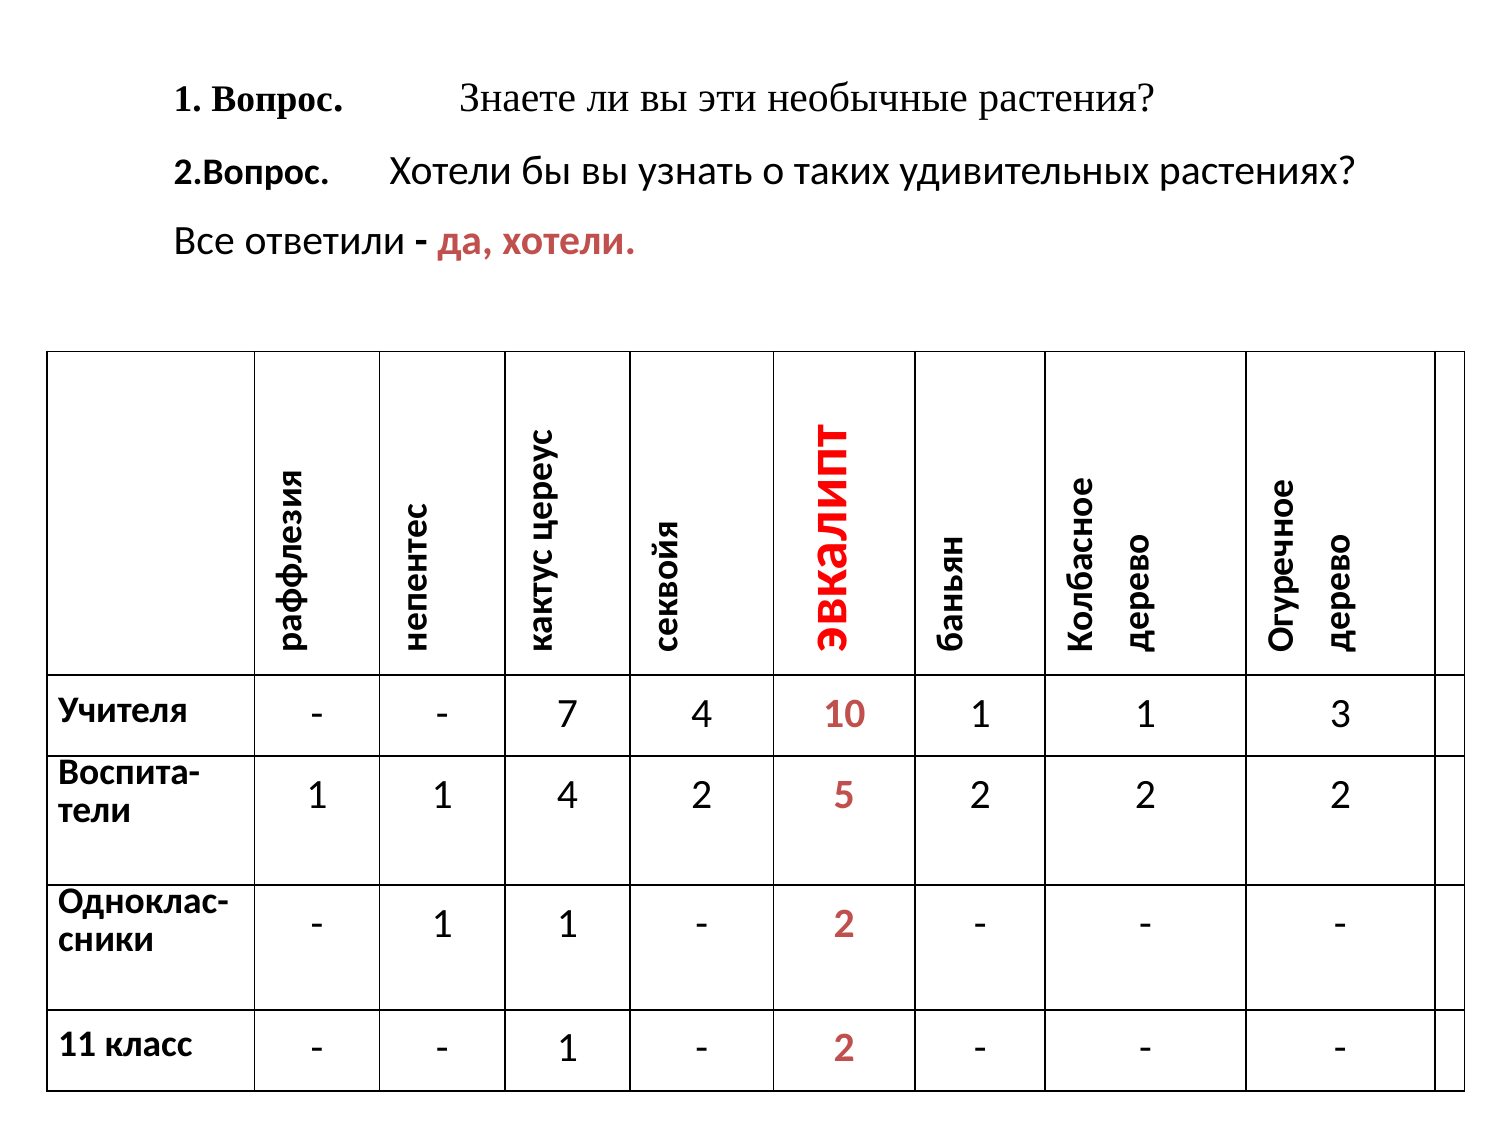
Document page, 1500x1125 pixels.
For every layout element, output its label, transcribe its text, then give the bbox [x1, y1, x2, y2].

table_cell 5 [774, 757, 914, 884]
table_cell [1436, 886, 1464, 1009]
table_cell - [380, 676, 504, 755]
table_cell [1436, 757, 1464, 884]
table_header кактус цереус [506, 352, 629, 674]
table_cell Воспита- тели [48, 757, 254, 884]
table_cell 2 [916, 757, 1044, 884]
table_cell 1 [1046, 676, 1245, 755]
text_box 1. Вопрос. Знаете ли вы эти необычные растения? 2.Вопрос. Хотели бы вы узнать о таких удивительных растениях? Все ответили - да, хотели. [70, 62, 1395, 315]
table_header секвойя [631, 352, 773, 674]
table_cell 7 [506, 676, 629, 755]
table_header непентес [380, 352, 504, 674]
table_cell - [255, 676, 379, 755]
table_header Огуречное дерево [1247, 352, 1434, 674]
table_cell - [1247, 886, 1434, 1009]
table_header Колбасное дерево [1046, 352, 1245, 674]
table_header [48, 352, 254, 674]
table_cell 2 [631, 757, 773, 884]
table_cell Учителя [48, 676, 254, 755]
table_header эвкалипт [774, 352, 914, 674]
table_cell [1436, 676, 1464, 755]
table_cell - [380, 1011, 504, 1090]
table_header раффлезия [255, 352, 379, 674]
table_cell - [916, 886, 1044, 1009]
table_cell 4 [506, 757, 629, 884]
table_cell 3 [1247, 676, 1434, 755]
table_cell - [255, 1011, 379, 1090]
table_cell - [1247, 1011, 1434, 1090]
table_cell Одноклас- сники [48, 886, 254, 1009]
table_cell 1 [506, 886, 629, 1009]
table_cell 1 [506, 1011, 629, 1090]
table_cell - [255, 886, 379, 1009]
table_cell [1436, 1011, 1464, 1090]
table_cell 1 [255, 757, 379, 884]
table_cell 2 [774, 886, 914, 1009]
table_cell 2 [1046, 757, 1245, 884]
table_cell - [1046, 886, 1245, 1009]
table_cell 11 класс [48, 1011, 254, 1090]
table_cell - [916, 1011, 1044, 1090]
table_cell 2 [774, 1011, 914, 1090]
table_cell 1 [380, 757, 504, 884]
table_cell 4 [631, 676, 773, 755]
table_cell - [1046, 1011, 1245, 1090]
table_cell 1 [916, 676, 1044, 755]
table_cell 2 [1247, 757, 1434, 884]
table_cell 1 [380, 886, 504, 1009]
table_cell 10 [774, 676, 914, 755]
table_header [1436, 352, 1464, 674]
table_cell - [631, 1011, 773, 1090]
table_header баньян [916, 352, 1044, 674]
table_cell - [631, 886, 773, 1009]
